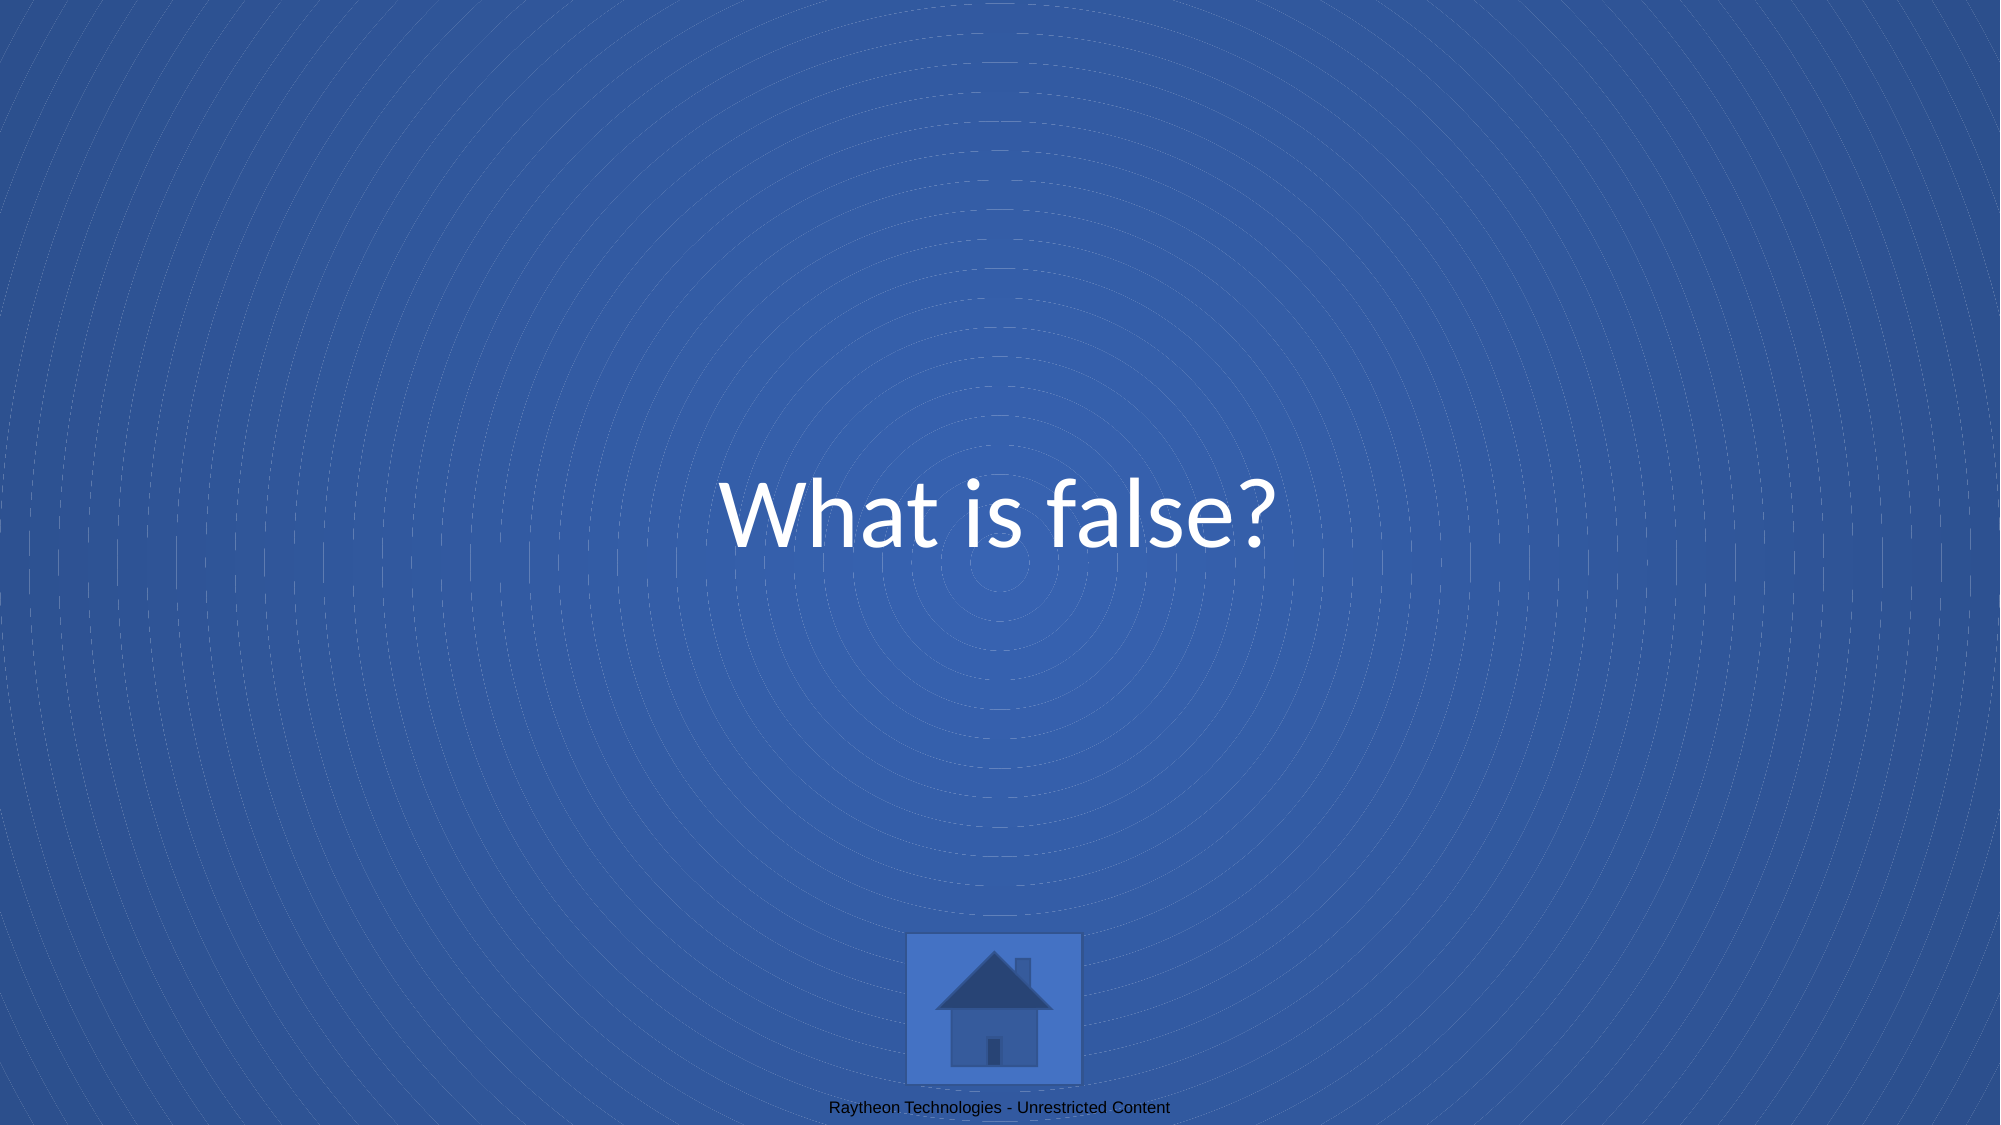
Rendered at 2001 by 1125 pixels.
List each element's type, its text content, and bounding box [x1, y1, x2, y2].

title What is false? [357, 453, 1643, 672]
text_box Raytheon Technologies - Unrestricted Content [814, 1089, 1186, 1125]
text_box [905, 932, 1084, 1086]
